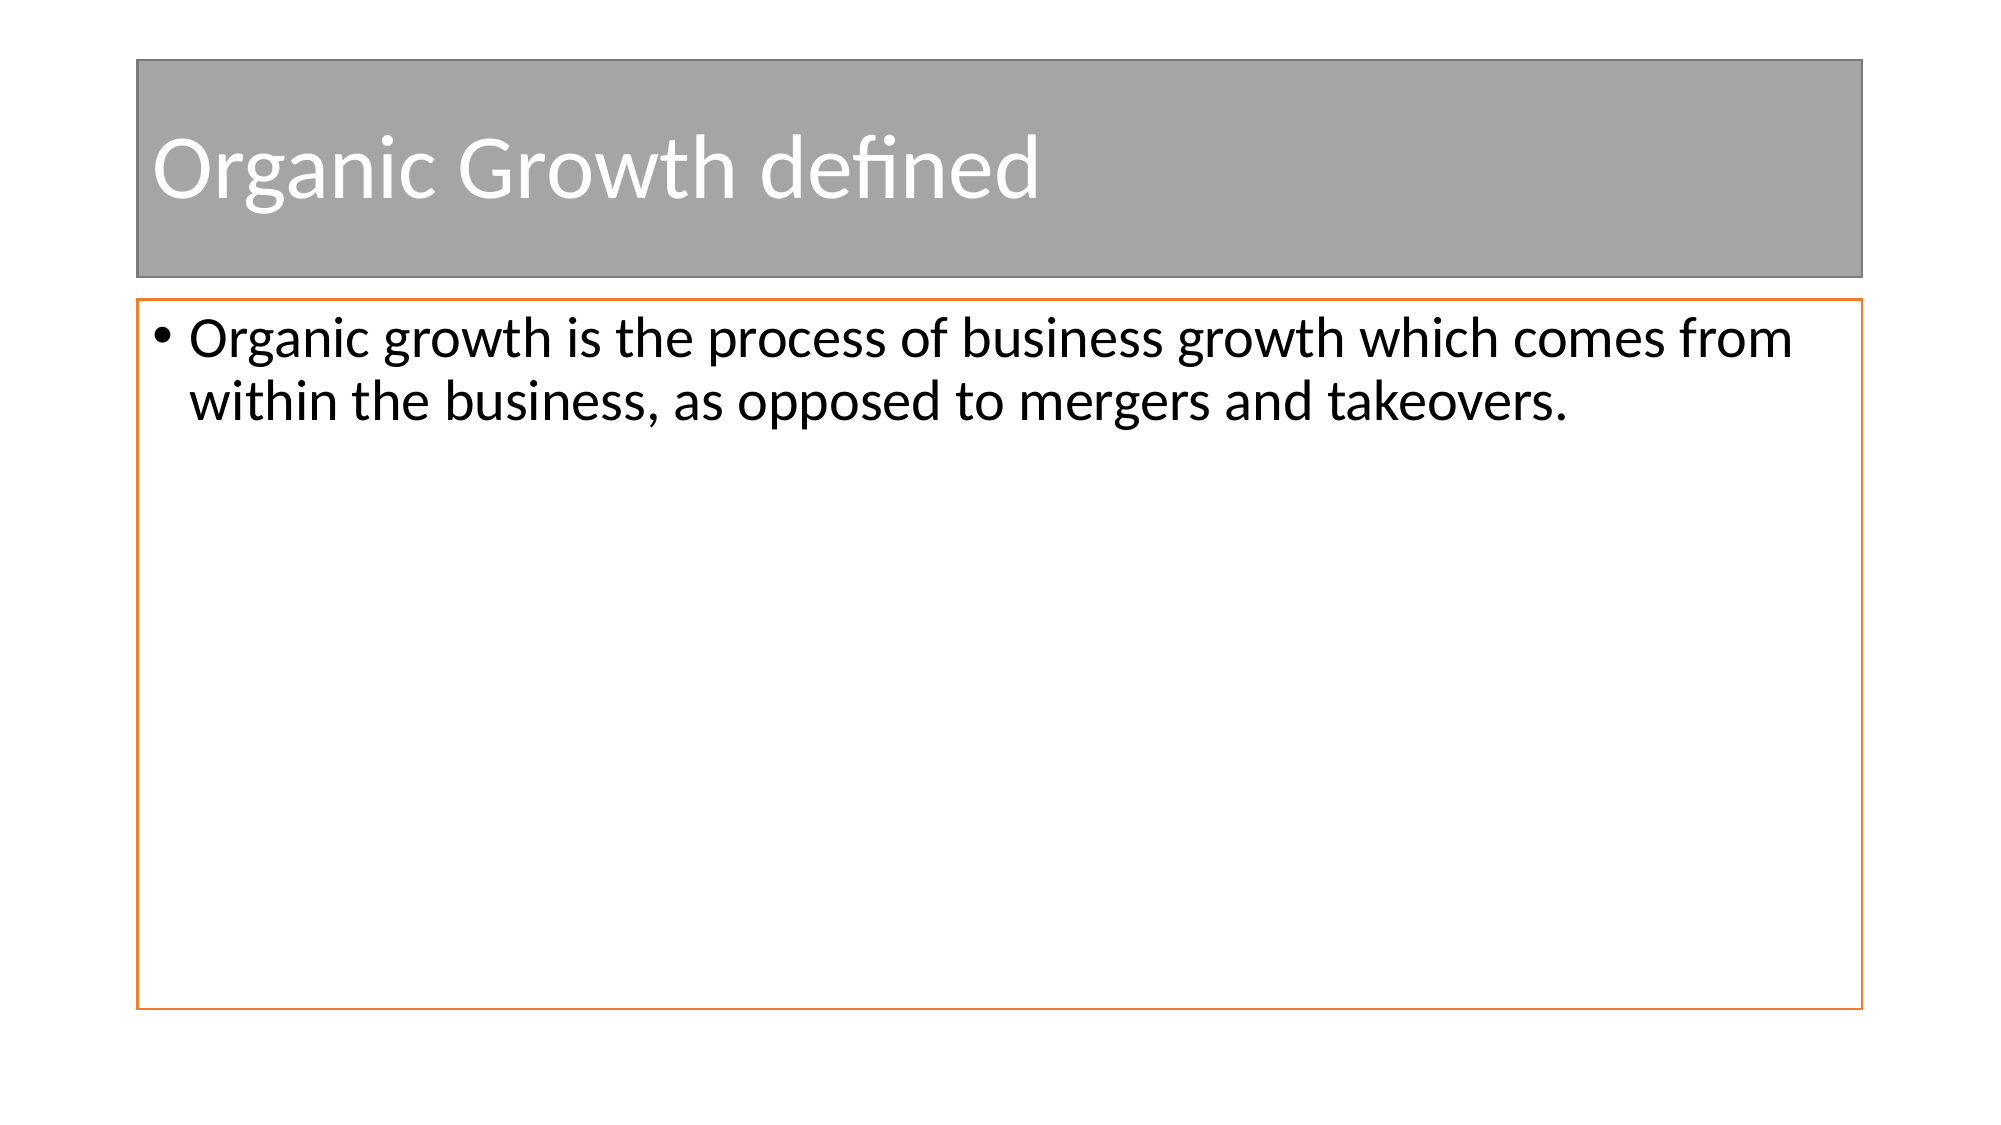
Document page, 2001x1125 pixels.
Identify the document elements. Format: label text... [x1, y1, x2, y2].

list Organic growth is the process of business growth which comes from within the business, as opposed to mergers and takeovers. [136, 298, 1863, 1010]
title Organic Growth defined [136, 59, 1863, 278]
